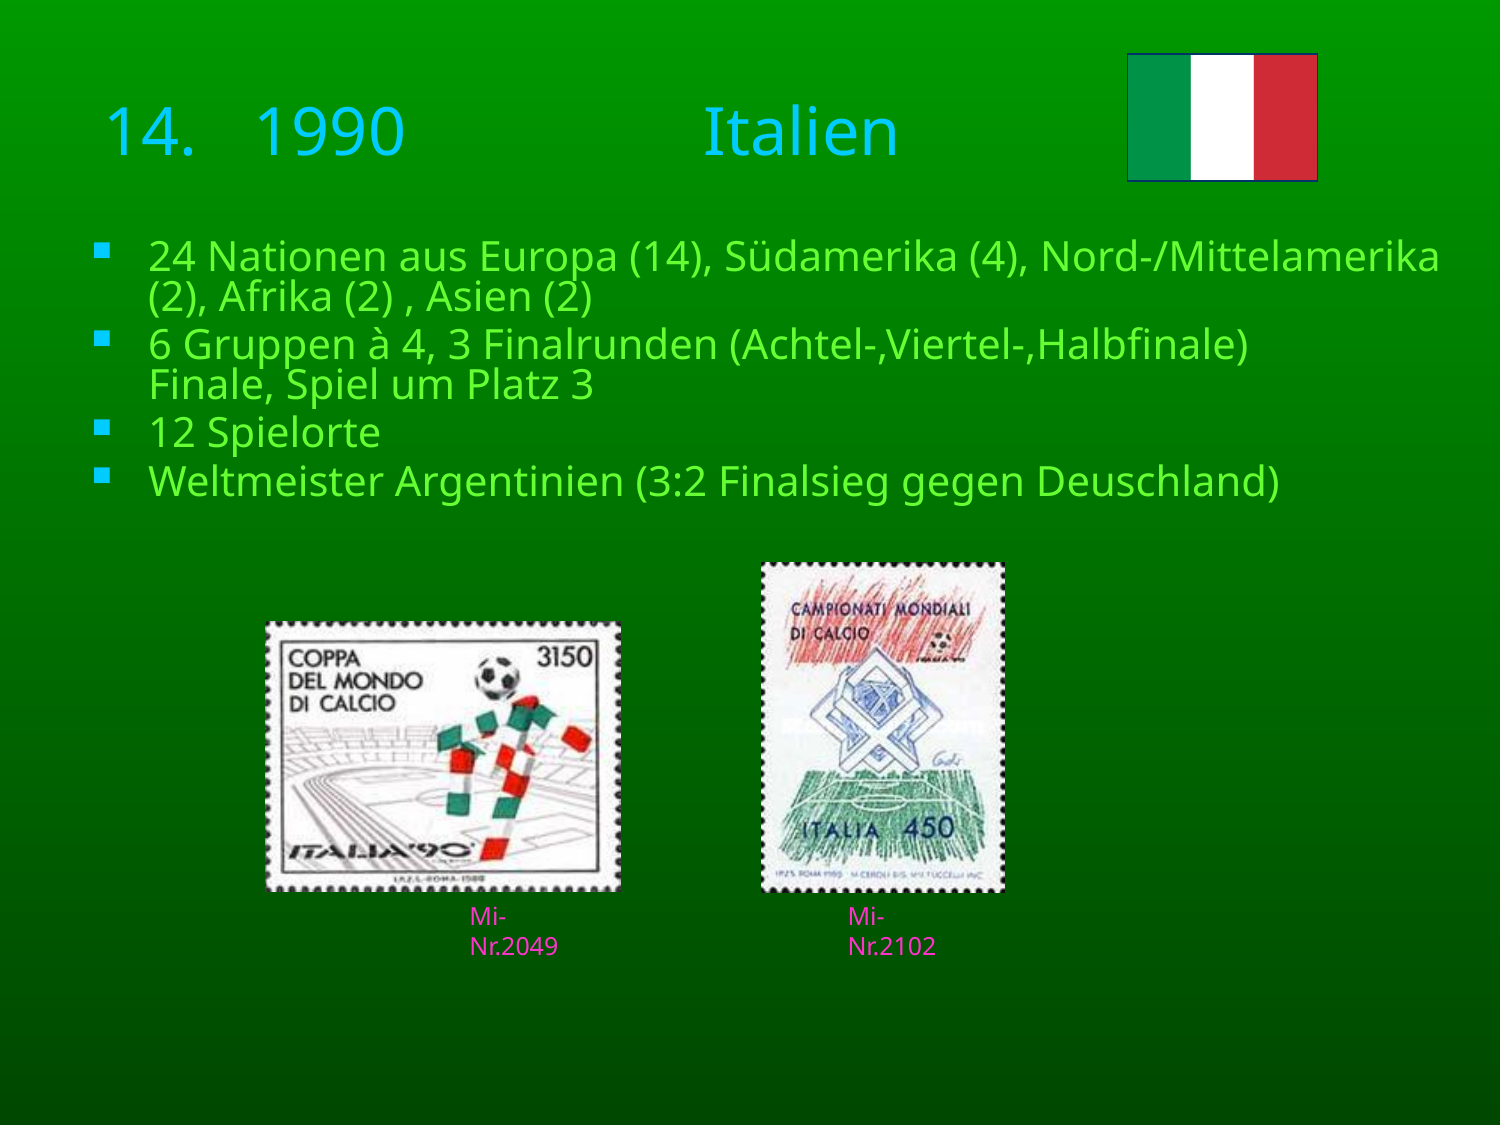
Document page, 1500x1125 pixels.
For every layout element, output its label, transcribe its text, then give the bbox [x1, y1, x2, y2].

text_box Mi-Nr.2049 [454, 901, 609, 968]
picture [265, 621, 621, 892]
list 24 Nationen aus Europa (14), Südamerika (4), Nord-/Mittelamerika (2), Afrika (2) , Asien (2) 6 Gruppen à 4, 3 Finalrunden (Achtel-,Viertel-,Halbfinale) Finale, Spiel um Platz 3 12 Spielorte Weltmeister Argentinien (3:2 Finalsieg gegen Deuschland) [76, 231, 1465, 539]
title 14. 1990 Italien [88, 42, 1439, 216]
picture [761, 562, 1005, 893]
picture [1127, 54, 1318, 181]
text_box Mi-Nr.2102 [832, 902, 987, 968]
